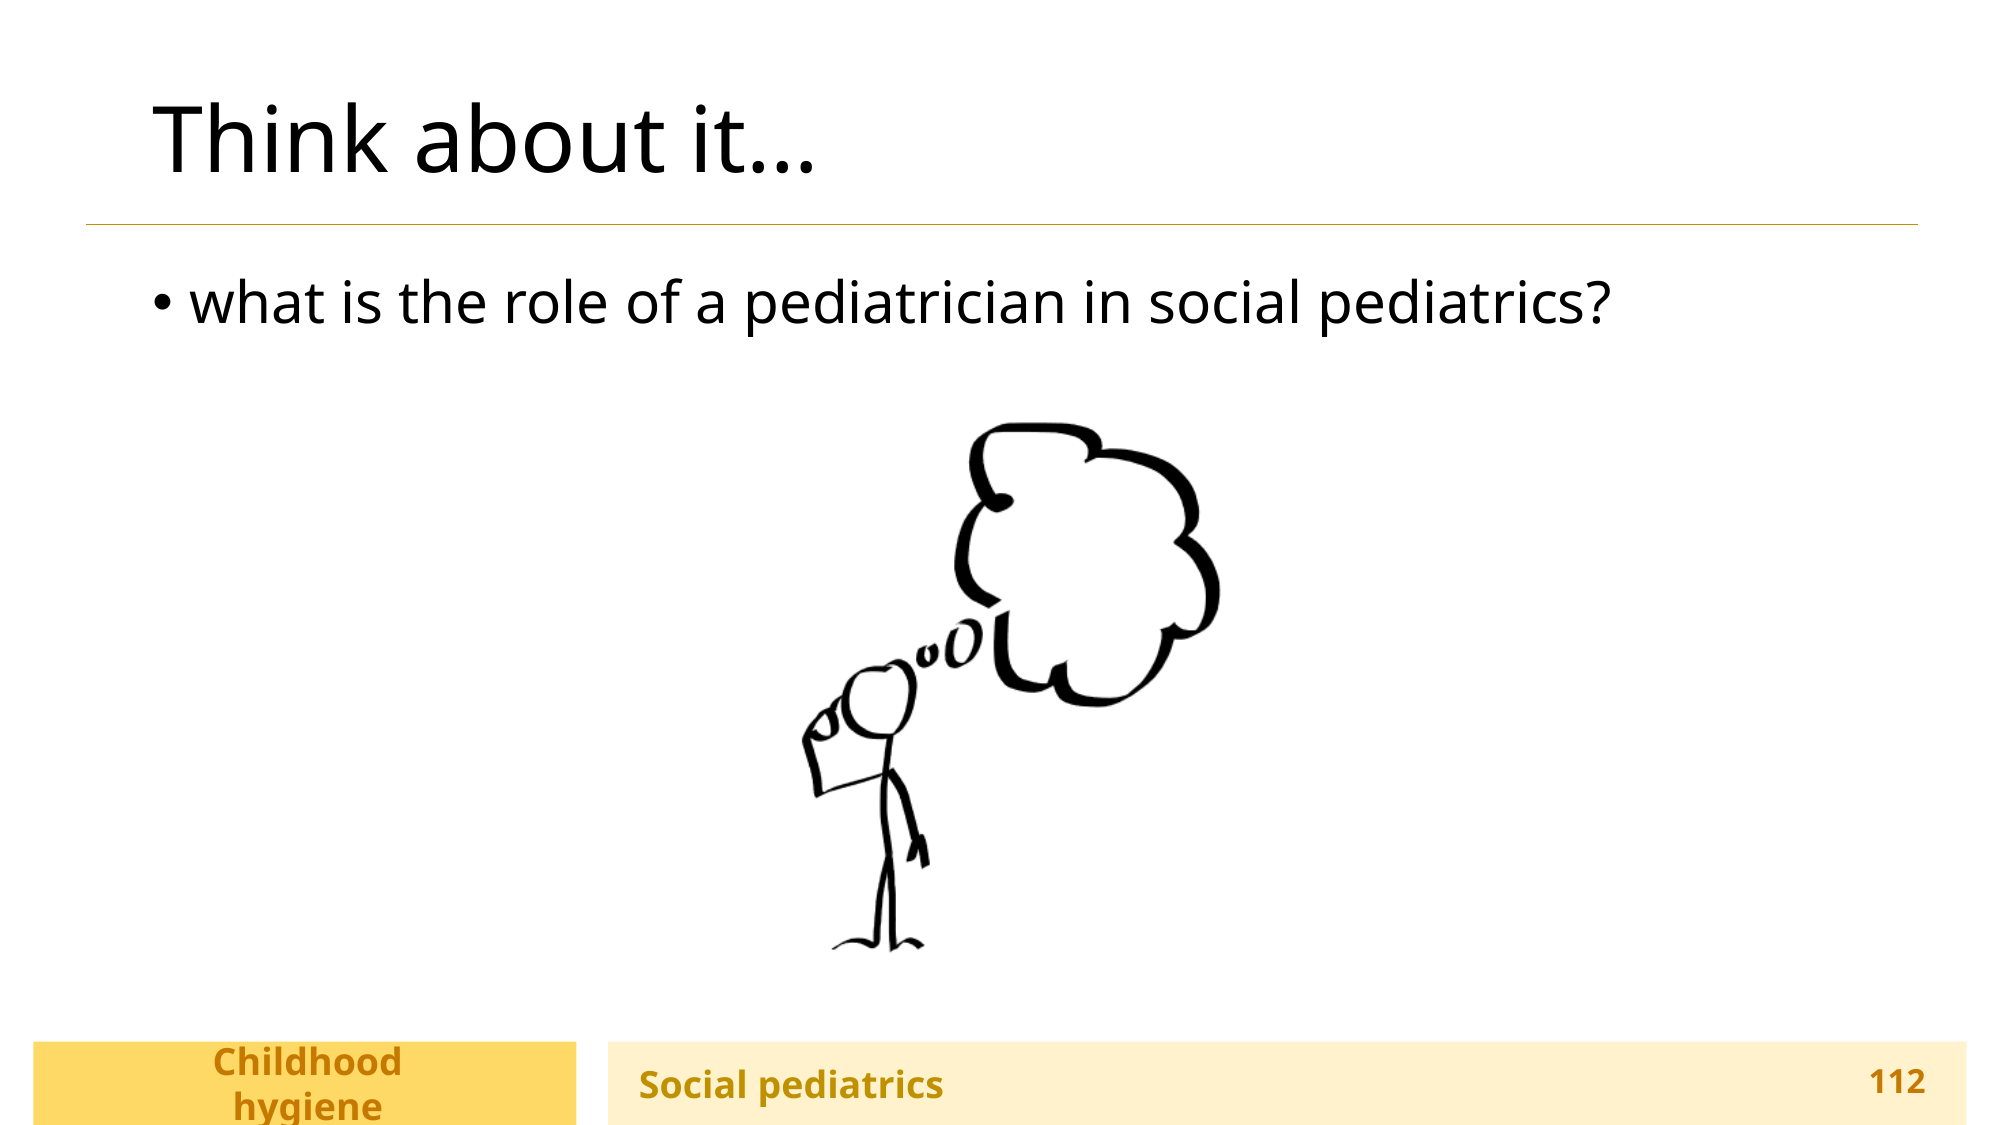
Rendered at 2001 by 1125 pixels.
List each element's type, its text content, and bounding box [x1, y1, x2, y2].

text_box Social pediatrics [623, 1053, 1115, 1114]
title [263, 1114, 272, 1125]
picture [741, 386, 1259, 985]
footer Childhood hygiene [120, 1053, 497, 1114]
list what is the role of a pediatrician in social pediatrics? [137, 265, 1863, 985]
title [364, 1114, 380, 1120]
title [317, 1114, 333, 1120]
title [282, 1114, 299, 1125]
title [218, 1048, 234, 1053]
slide_number 112 [1490, 1053, 1941, 1114]
title Think about it… [137, 59, 1863, 227]
